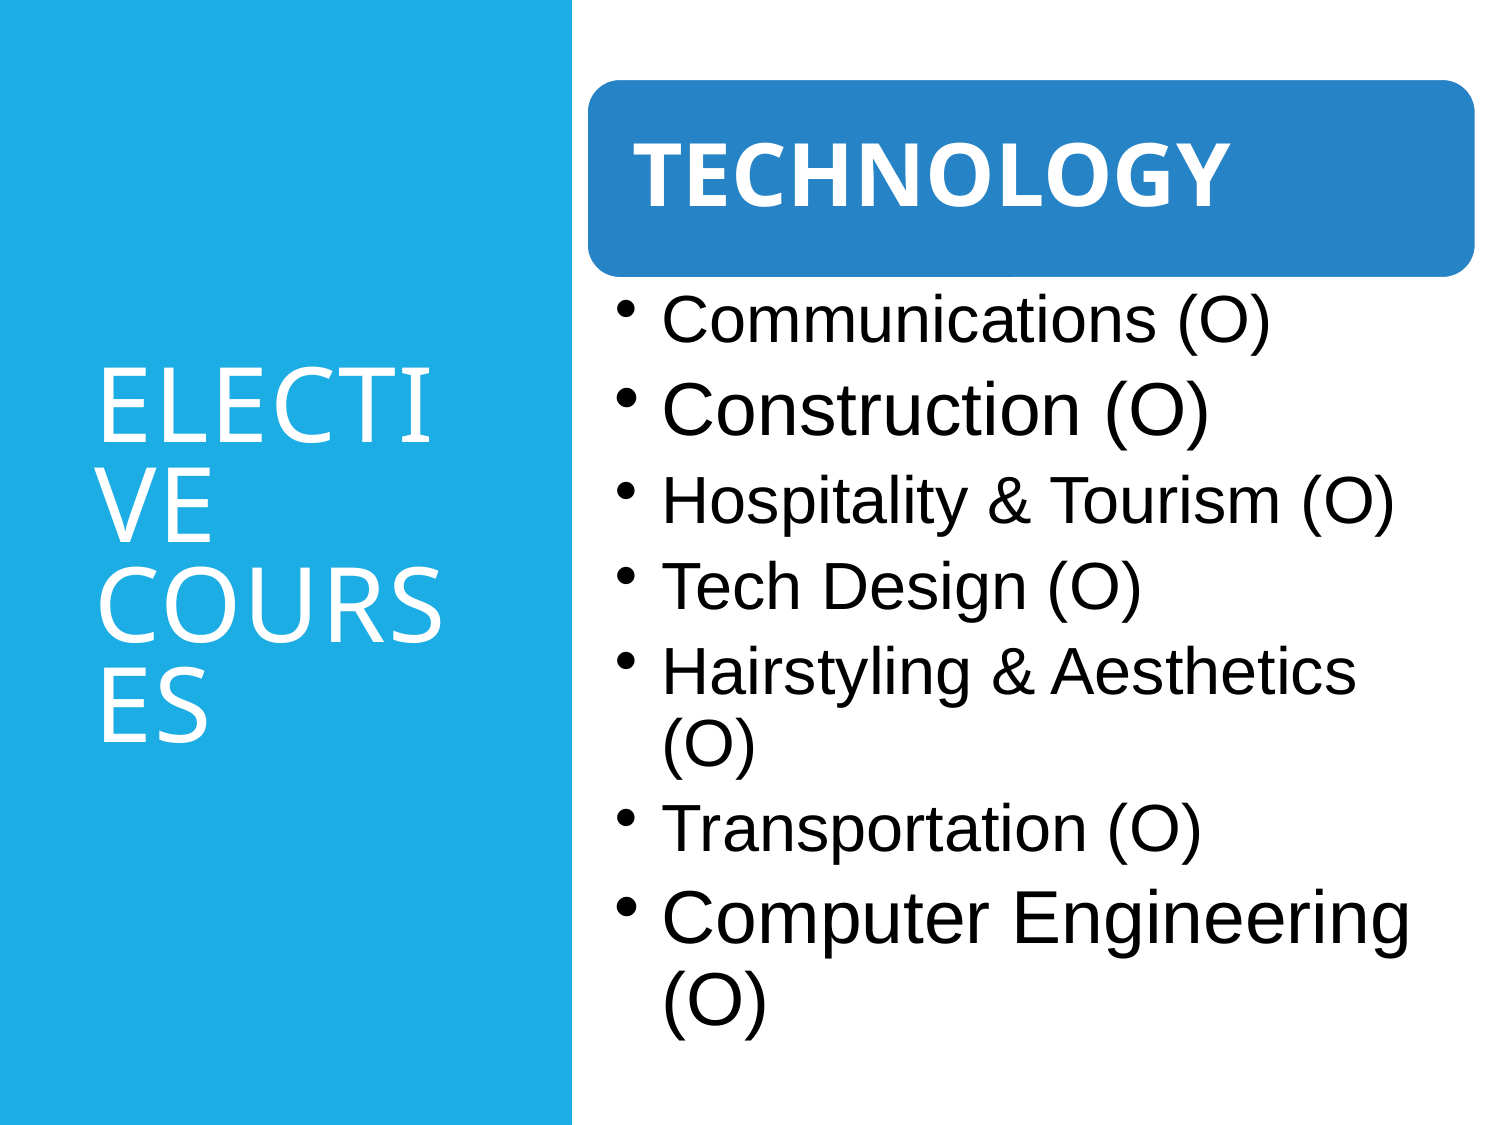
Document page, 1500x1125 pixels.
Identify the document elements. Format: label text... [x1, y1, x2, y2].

text_box [0, 0, 573, 1125]
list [586, 73, 1477, 1057]
title Elective Courses [79, 105, 500, 1020]
